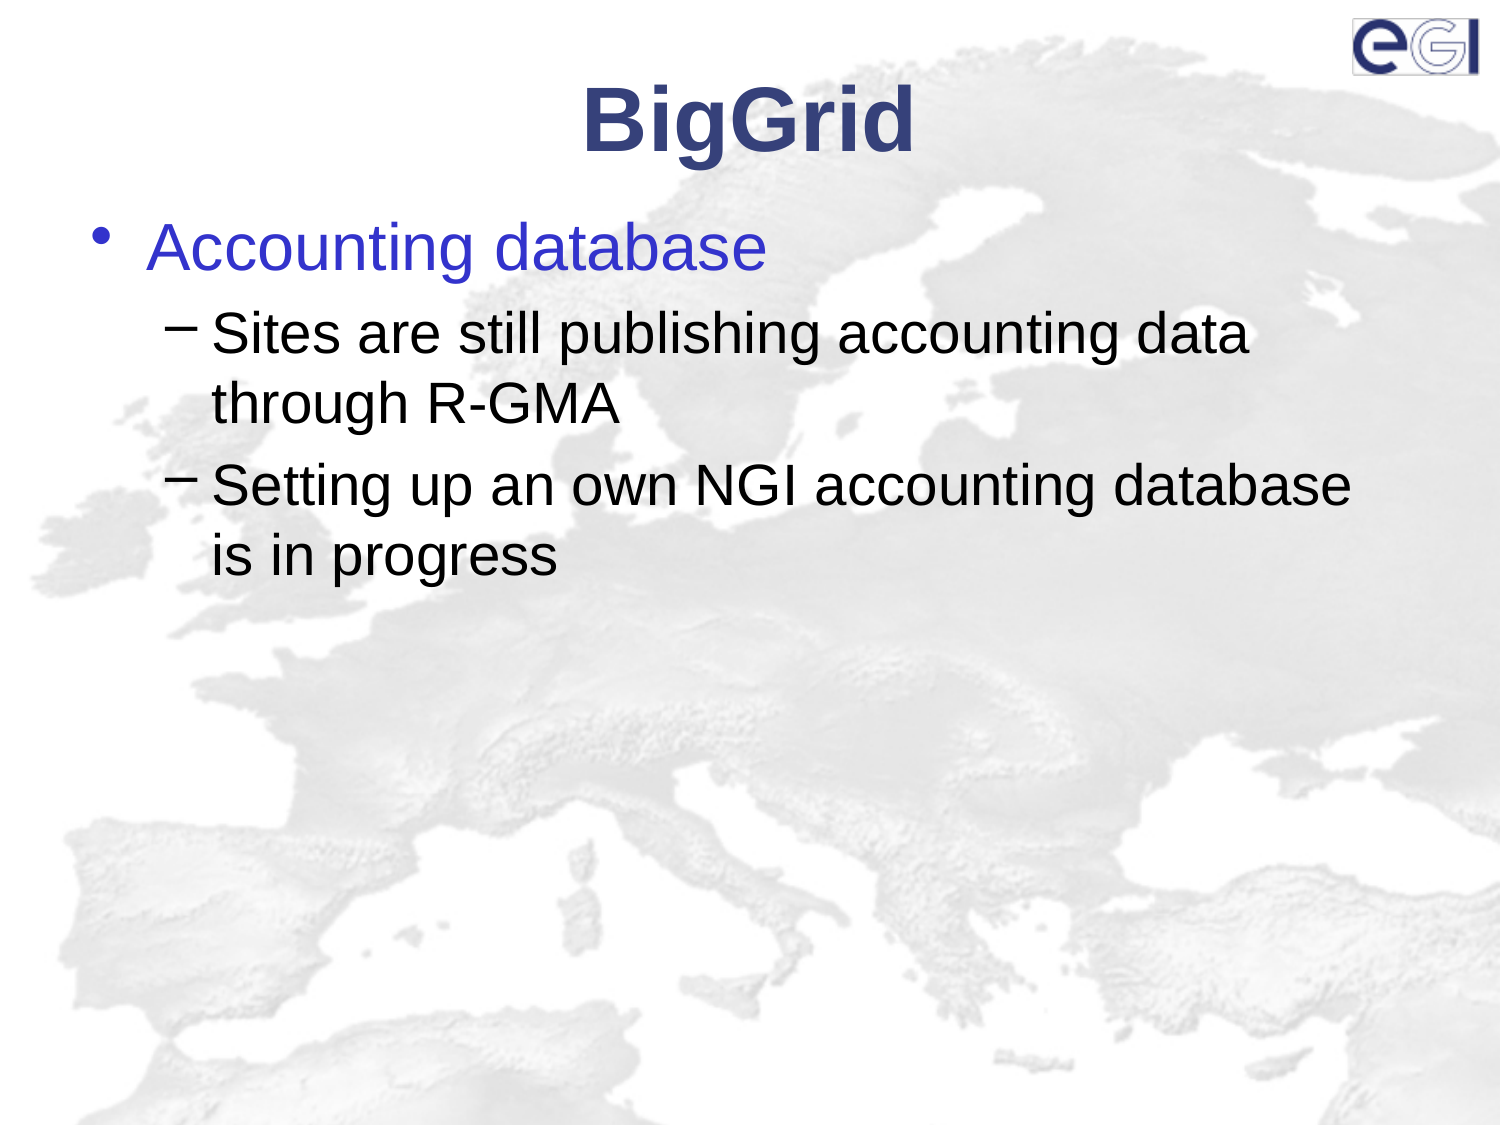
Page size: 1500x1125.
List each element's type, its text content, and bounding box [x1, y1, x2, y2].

list Accounting database Sites are still publishing accounting data through R-GMA Setting up an own NGI accounting database is in progress [74, 196, 1426, 1006]
title BigGrid [74, 44, 1426, 185]
picture [0, 0, 1500, 1125]
